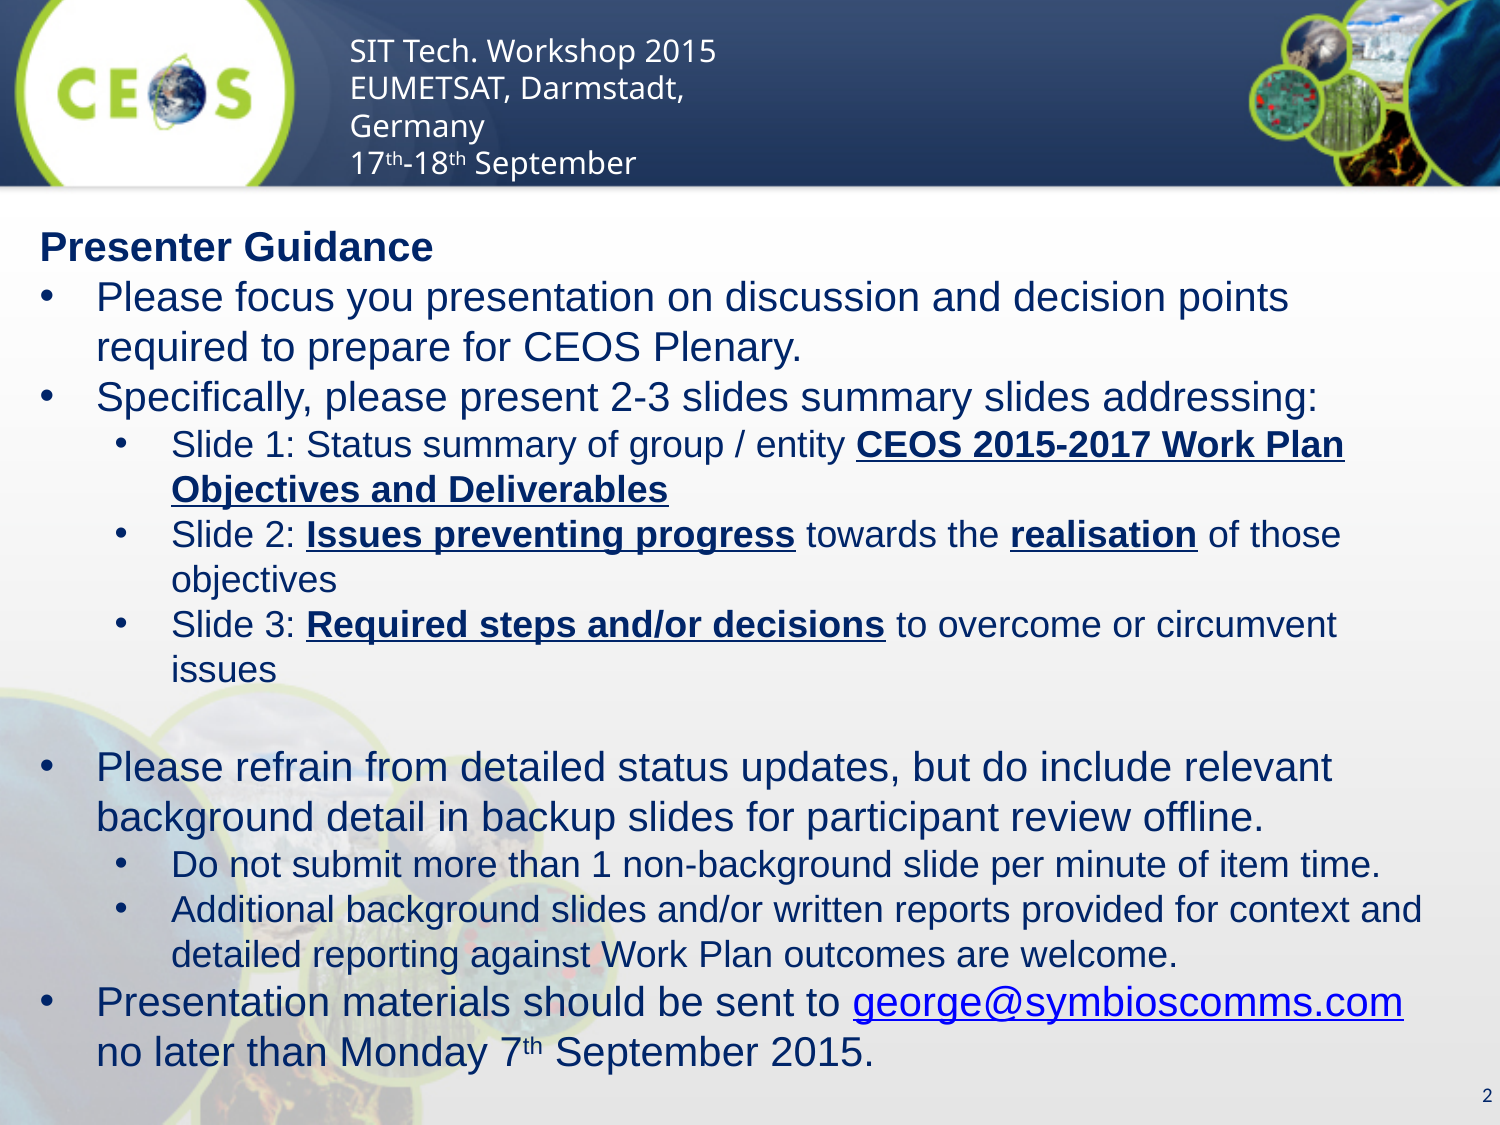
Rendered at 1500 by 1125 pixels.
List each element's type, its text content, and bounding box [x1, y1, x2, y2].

picture [0, 0, 1500, 1125]
slide_number 2 [1186, 1073, 1500, 1117]
text_box Presenter Guidance Please focus you presentation on discussion and decision points required to prepare for CEOS Plenary. Specifically, please present 2-3 slides summary slides addressing: Slide 1: Status summary of group / entity CEOS 2015-2017 Work Plan Objectives and Deliverables Slide 2: Issues preventing progress towards the realisation of those objectives Slide 3: Required steps and/or decisions to overcome or circumvent issues Please refrain from detailed status updates, but do include relevant background detail in backup slides for participant review offline. Do not submit more than 1 non-background slide per minute of item time. Additional background slides and/or written reports provided for context and detailed reporting against Work Plan outcomes are welcome. Presentation materials should be sent to george@symbioscomms.com no later than Monday 7th September 2015. [24, 212, 1454, 1083]
